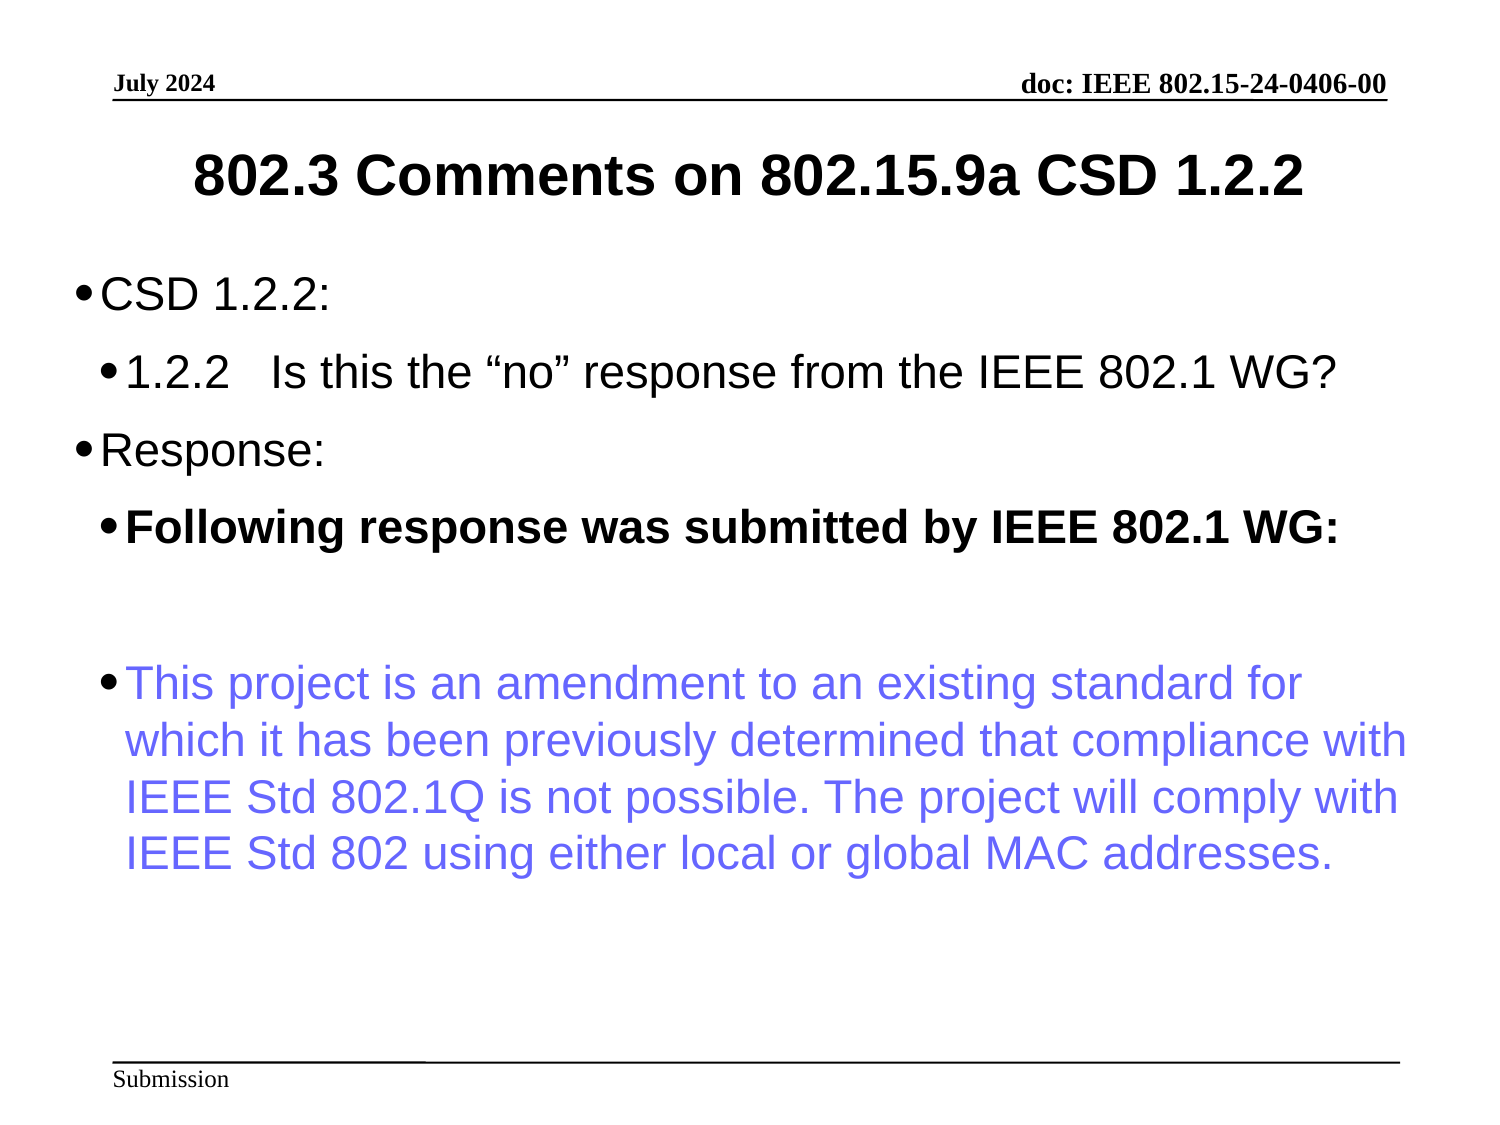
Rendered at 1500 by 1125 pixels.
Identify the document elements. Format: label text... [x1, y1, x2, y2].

text_box CSD 1.2.2: 1.2.2 Is this the “no” response from the IEEE 802.1 WG? Response: Following response was submitted by IEEE 802.1 WG: This project is an amendment to an existing standard for which it has been previously determined that compliance with IEEE Std 802.1Q is not possible. The project will comply with IEEE Std 802 using either local or global MAC addresses. [74, 263, 1425, 916]
text_box 802.3 Comments on 802.15.9a CSD 1.2.2 [74, 112, 1425, 233]
